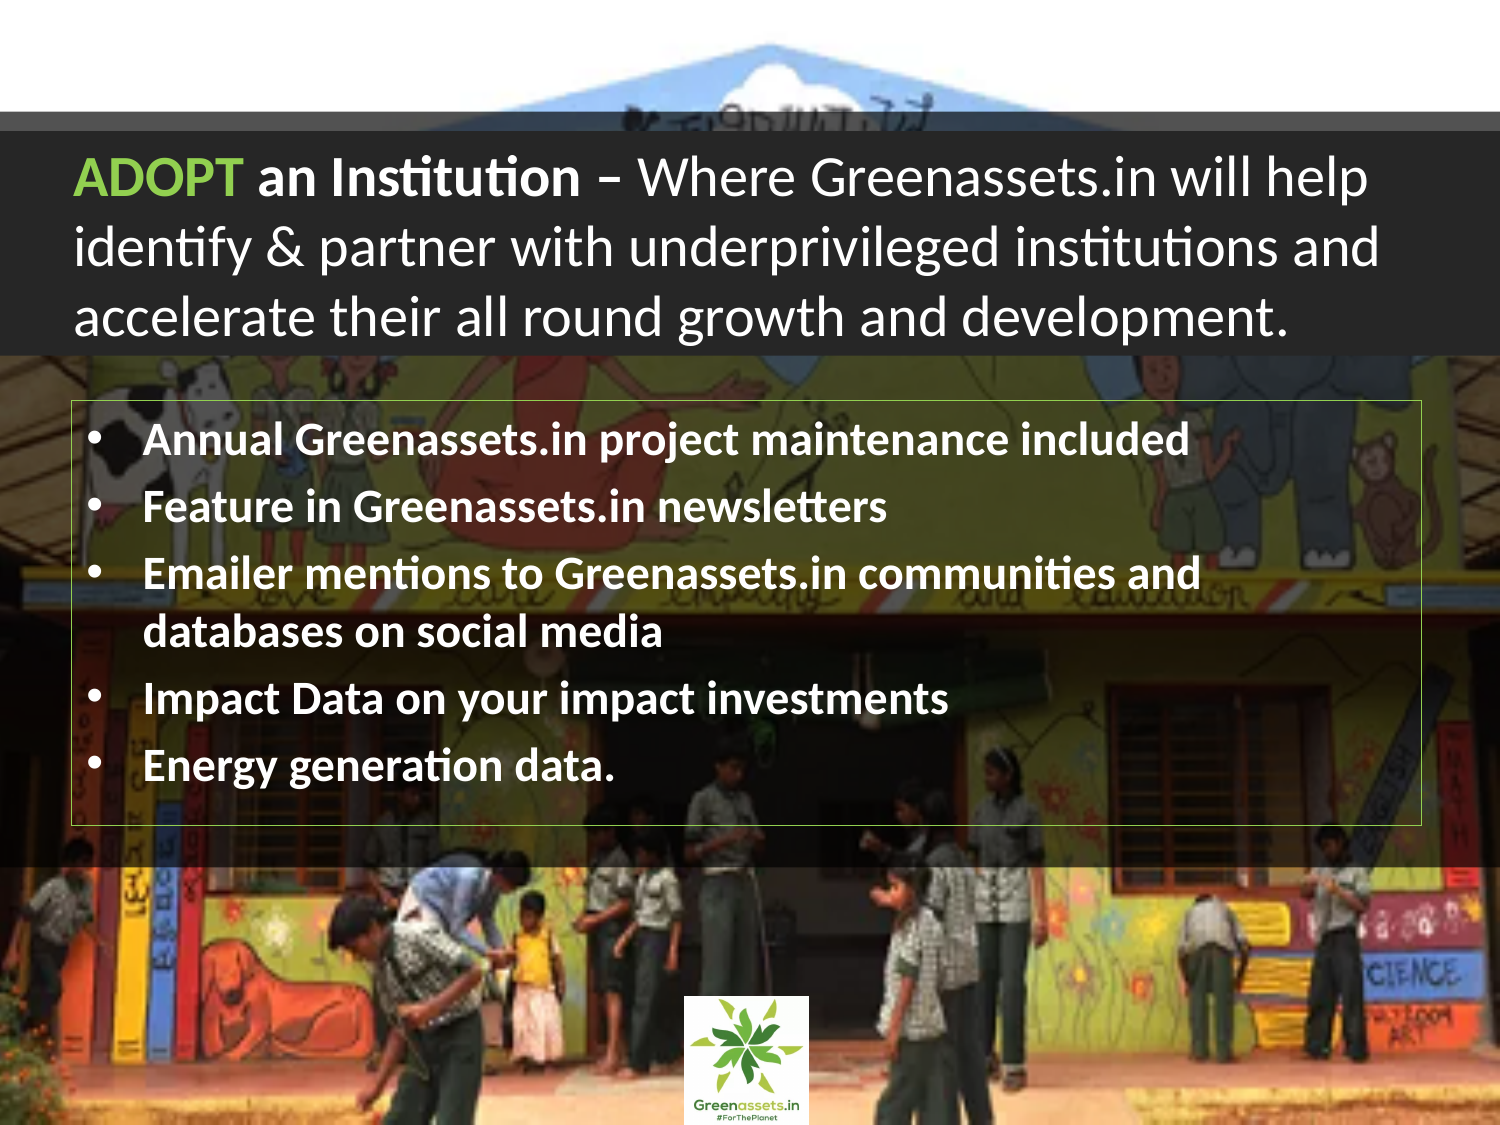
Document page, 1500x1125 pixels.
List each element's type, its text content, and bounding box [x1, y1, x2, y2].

picture [0, 870, 1500, 1125]
picture [0, 0, 1500, 109]
text_box [0, 356, 1500, 870]
text_box ADOPT an Institution – Where Greenassets.in will help identify & partner with underprivileged institutions and accelerate their all round growth and development. [0, 131, 1500, 356]
text_box Annual Greenassets.in project maintenance included Feature in Greenassets.in newsletters Emailer mentions to Greenassets.in communities and databases on social media Impact Data on your impact investments Energy generation data. [71, 400, 1422, 826]
text_box [0, 109, 1500, 131]
